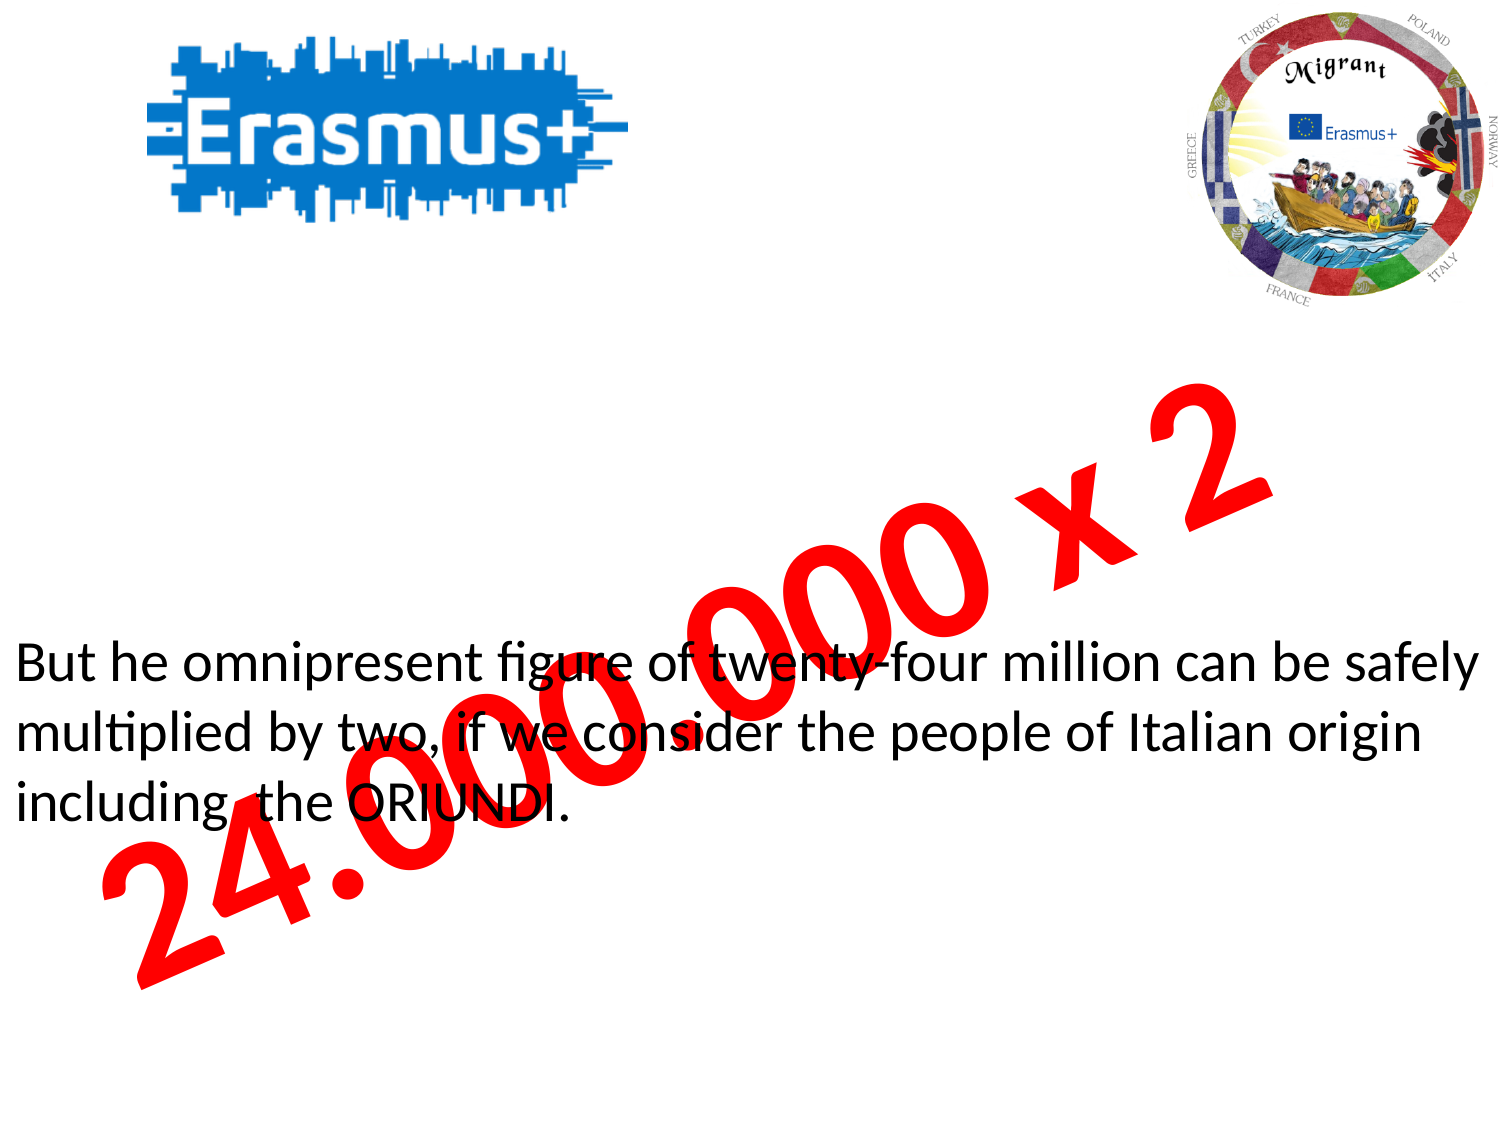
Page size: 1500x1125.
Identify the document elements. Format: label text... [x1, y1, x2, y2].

text_box 24.000.000 x 2 [745, 312, 1353, 503]
text_box 24.000.000 x 2 [48, 953, 320, 1053]
picture [1186, 0, 1500, 314]
picture [147, 0, 628, 302]
title But he omnipresent figure of twenty-four million can be safely multiplied by two, if we consider the people of Italian origin including the ORIUNDI. [0, 503, 1500, 953]
